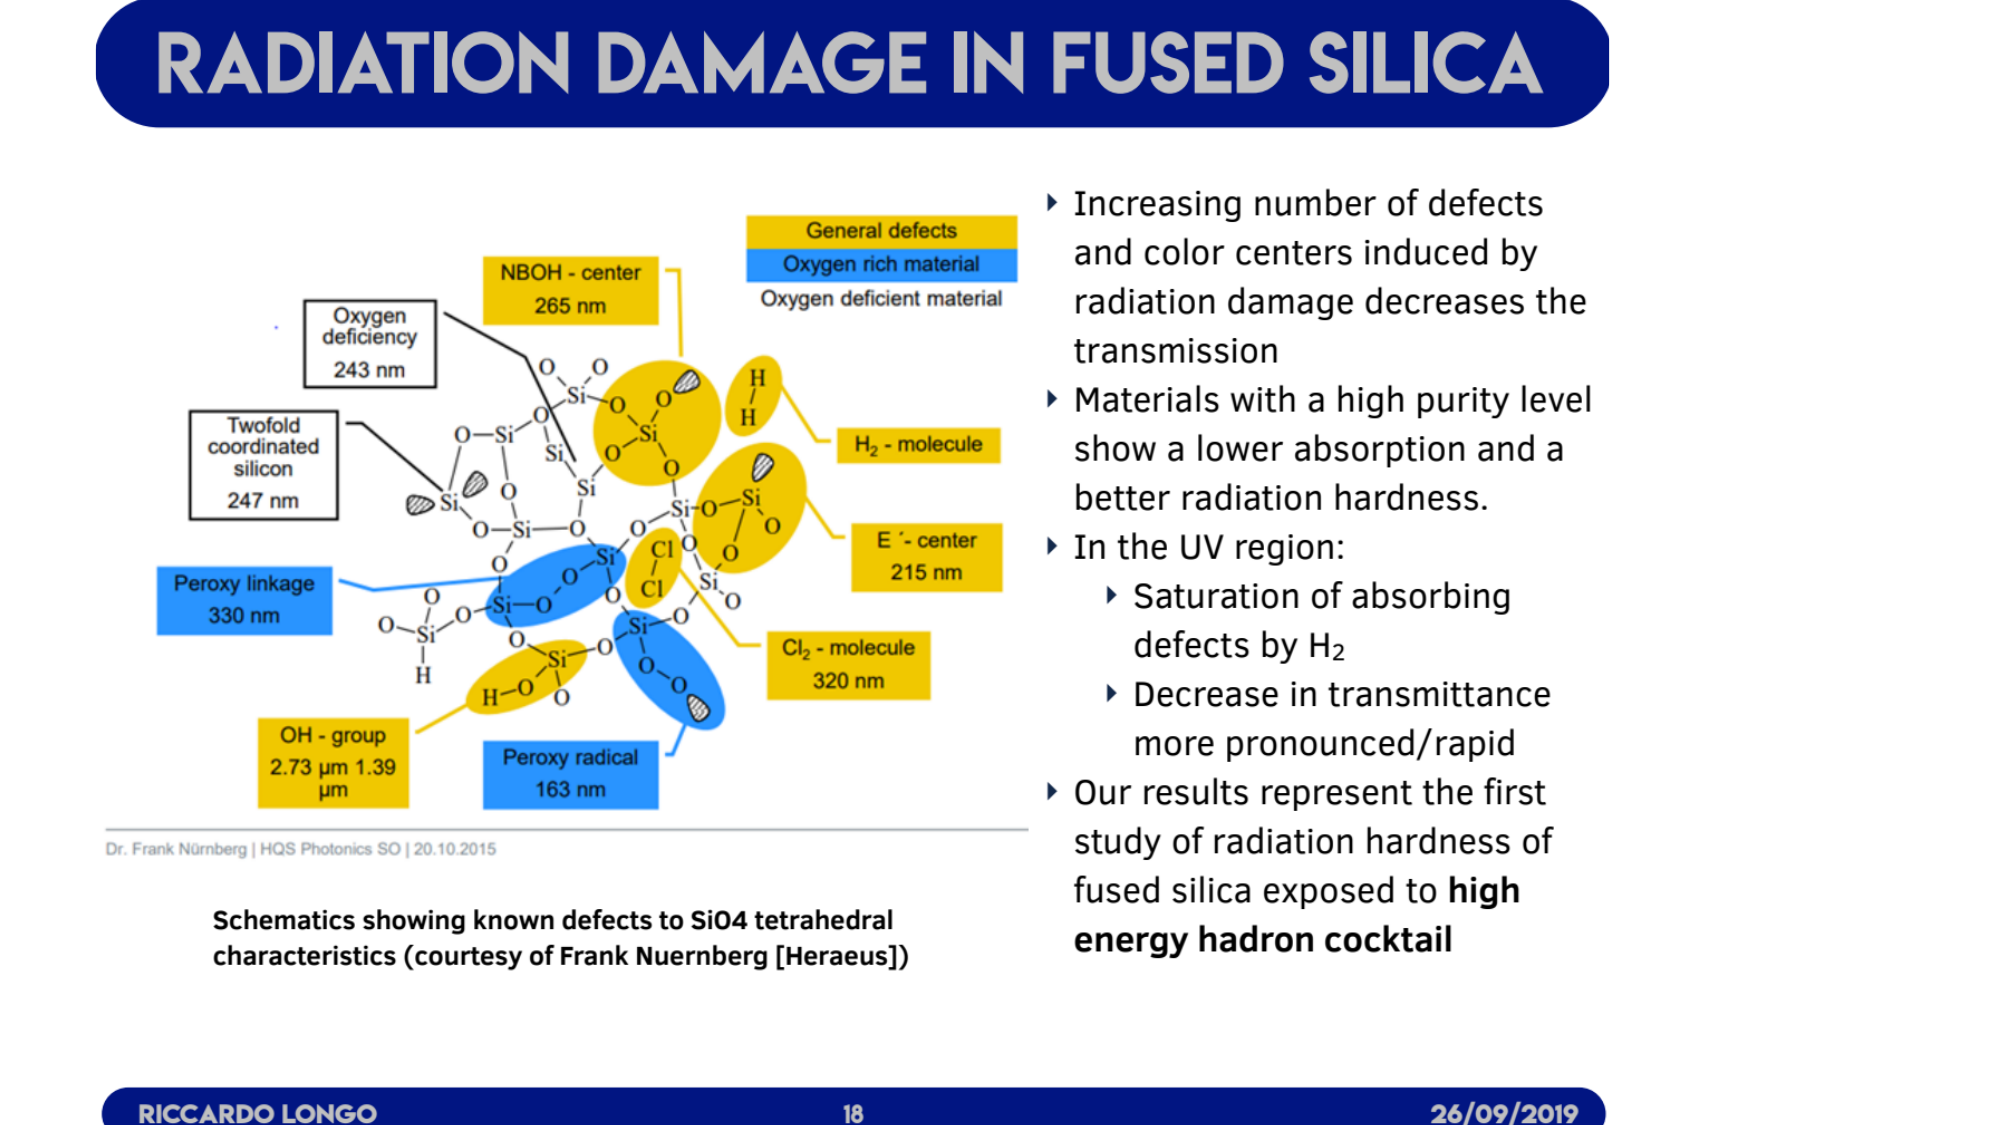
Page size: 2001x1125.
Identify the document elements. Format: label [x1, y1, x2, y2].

list [95, 0, 1610, 1125]
